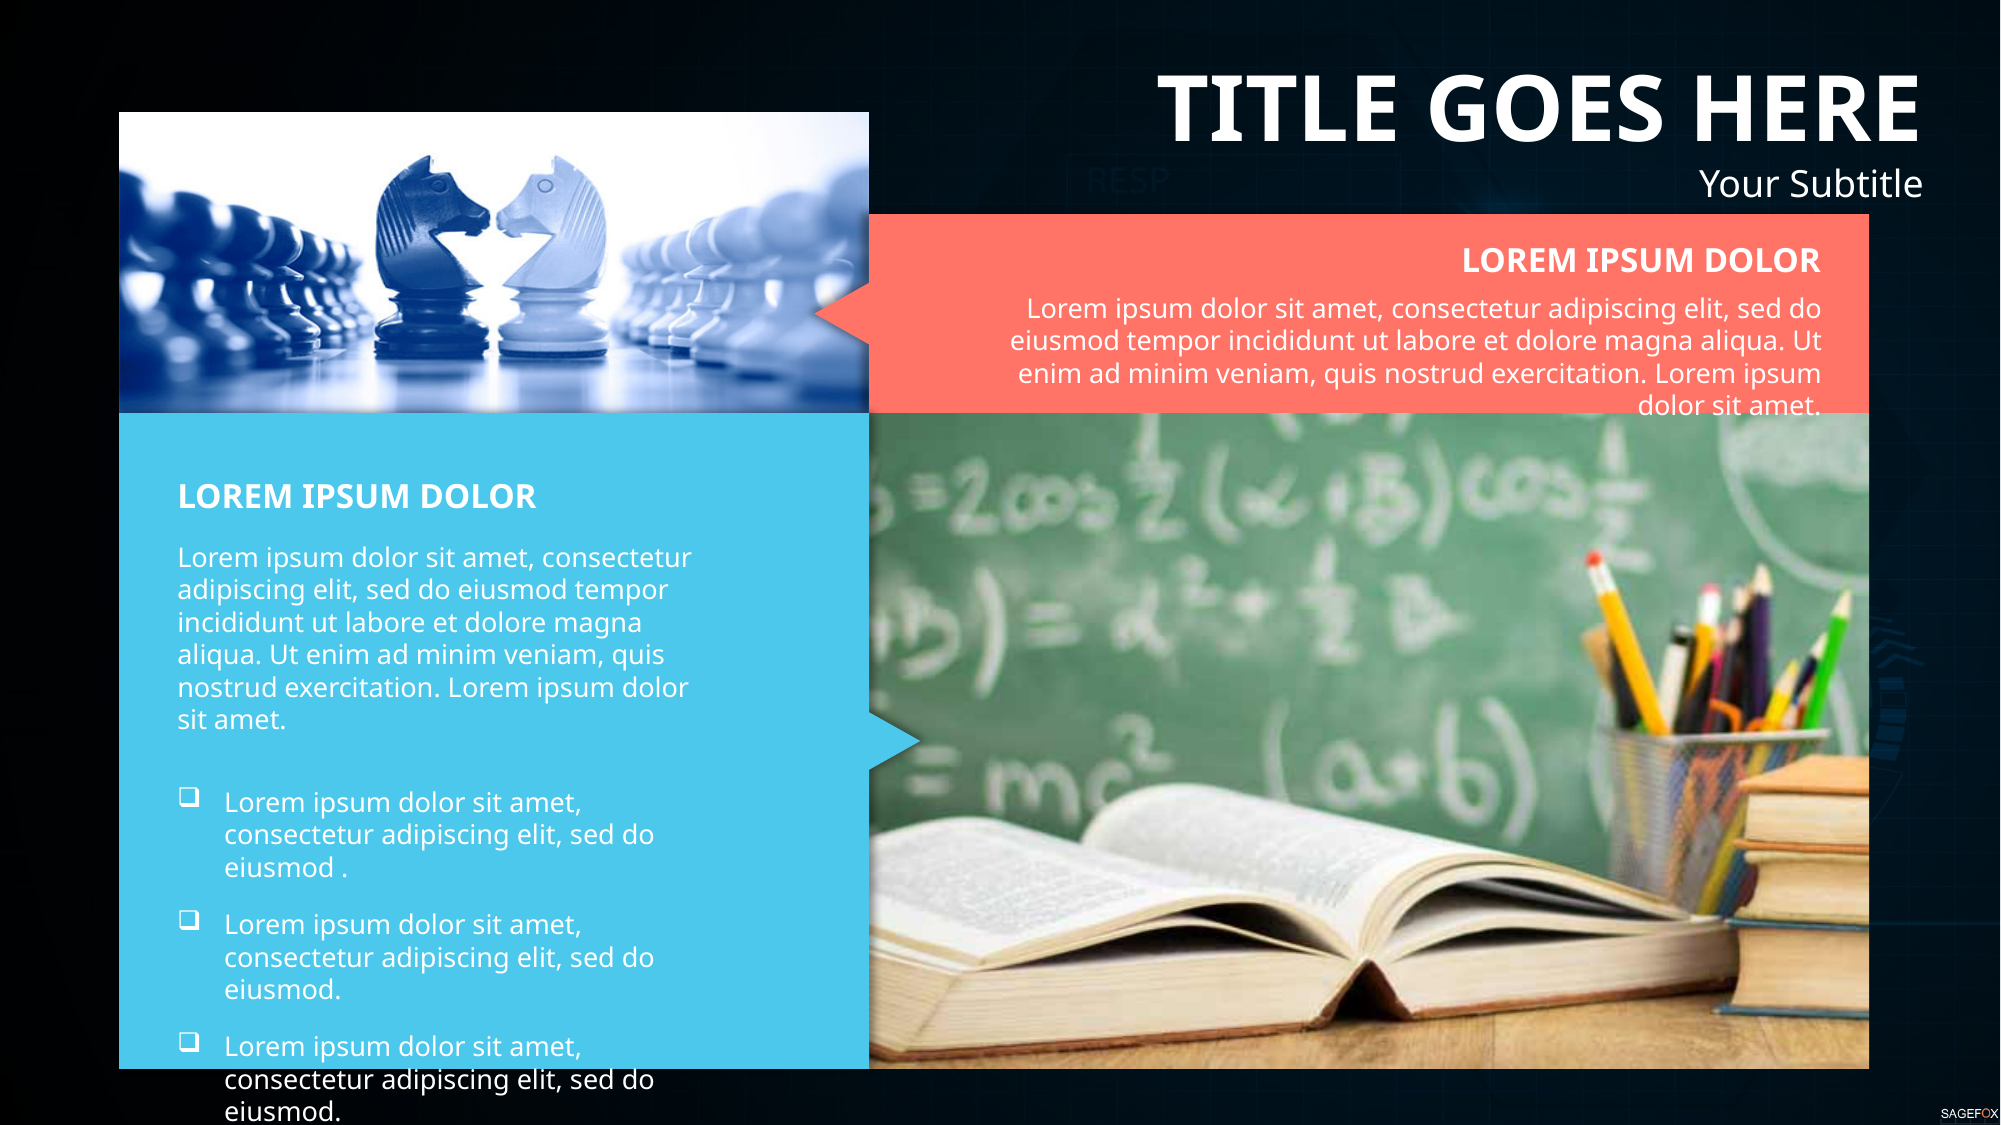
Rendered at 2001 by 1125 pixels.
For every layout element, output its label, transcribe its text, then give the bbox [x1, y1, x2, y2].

text_box [812, 212, 1871, 415]
text_box TITLE GOES HERE Your Subtitle [1035, 42, 1939, 212]
text_box LOREM IPSUM DOLOR Lorem ipsum dolor sit amet, consectetur adipiscing elit, sed do eiusmod tempor incididunt ut labore et dolore magna aliqua. Ut enim ad minim veniam, quis nostrud exercitation. Lorem ipsum dolor sit amet. [987, 231, 1837, 444]
picture [0, 0, 2001, 1125]
text_box [118, 412, 923, 1070]
text_box LOREM IPSUM DOLOR Lorem ipsum dolor sit amet, consectetur adipiscing elit, sed do eiusmod tempor incididunt ut labore et dolore magna aliqua. Ut enim ad minim veniam, quis nostrud exercitation. Lorem ipsum dolor sit amet. Lorem ipsum dolor sit amet, consectetur adipiscing elit, sed do eiusmod . Lorem ipsum dolor sit amet, consectetur adipiscing elit, sed do eiusmod. Lorem ipsum dolor sit amet, consectetur adipiscing elit, sed do eiusmod. [162, 467, 717, 1125]
text_box [880, 412, 1870, 1070]
text_box [118, 111, 870, 412]
